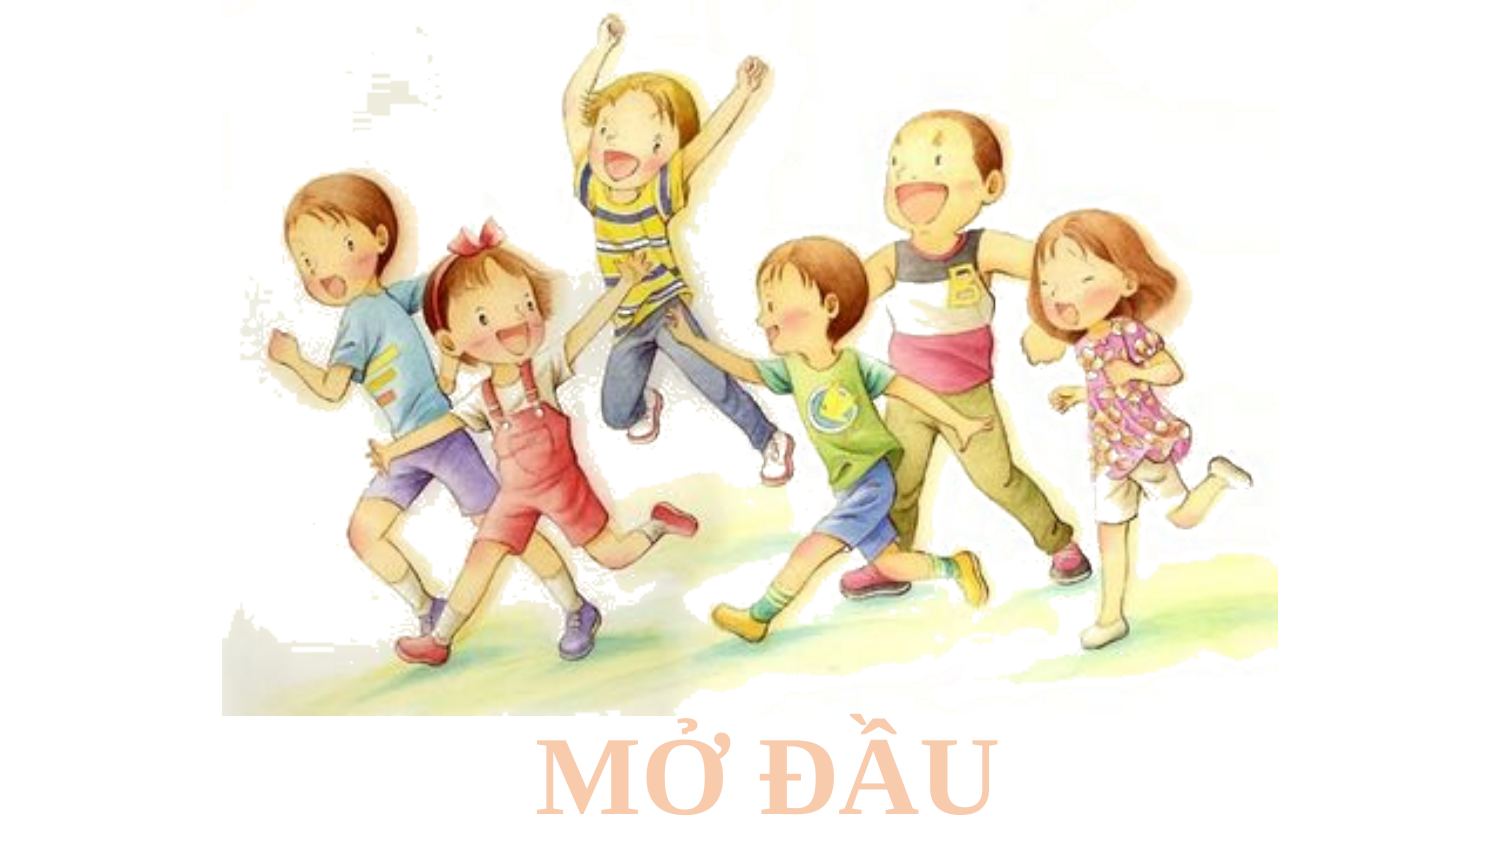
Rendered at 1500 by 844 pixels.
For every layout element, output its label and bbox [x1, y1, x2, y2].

picture [222, 0, 1278, 716]
